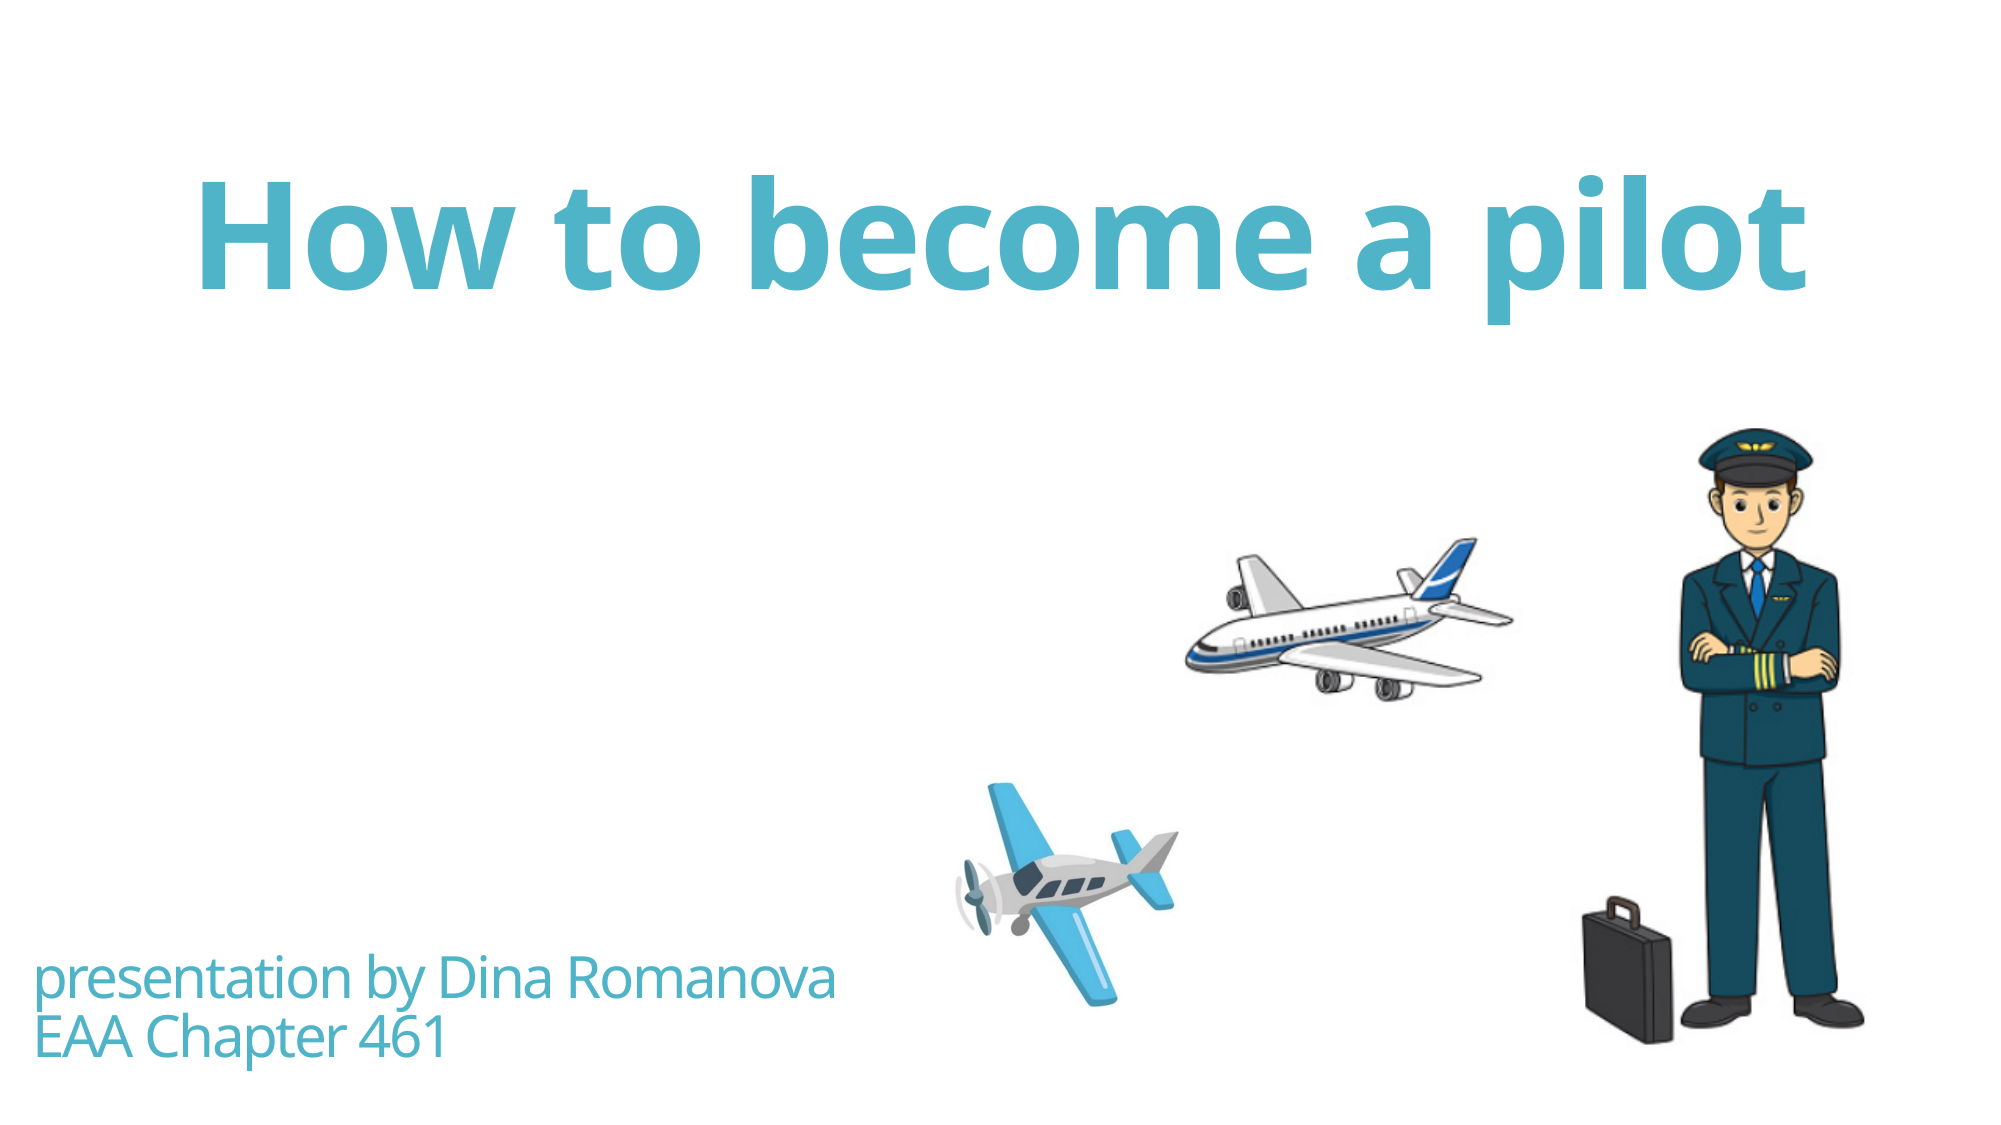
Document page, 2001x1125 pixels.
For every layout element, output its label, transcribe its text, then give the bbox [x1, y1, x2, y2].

text_box presentation by Dina Romanova EAA Chapter 461 [17, 907, 1104, 1113]
picture [1156, 402, 1932, 1098]
title How to become a pilot [115, 20, 1885, 468]
picture [938, 777, 1200, 1017]
